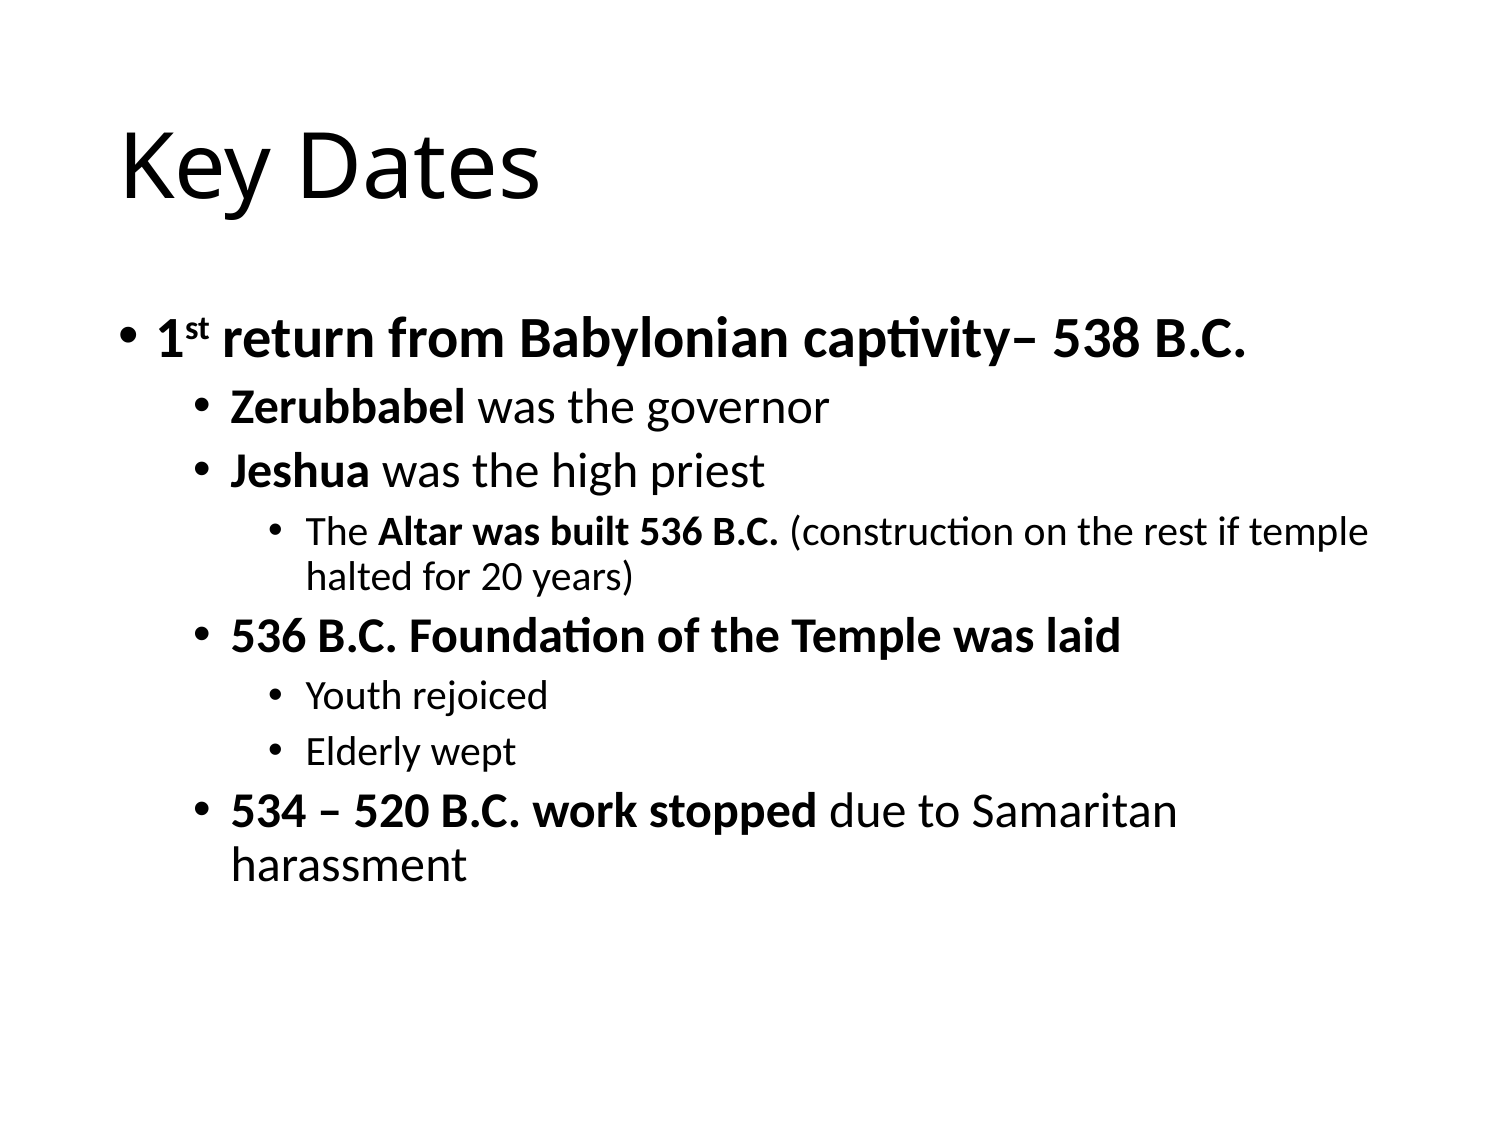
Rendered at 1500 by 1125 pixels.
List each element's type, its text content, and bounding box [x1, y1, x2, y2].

list 1st return from Babylonian captivity– 538 B.C. Zerubbabel was the governor Jeshua was the high priest The Altar was built 536 B.C. (construction on the rest if temple halted for 20 years) 536 B.C. Foundation of the Temple was laid Youth rejoiced Elderly wept 534 – 520 B.C. work stopped due to Samaritan harassment [103, 299, 1397, 1014]
title Key Dates [103, 59, 1397, 278]
